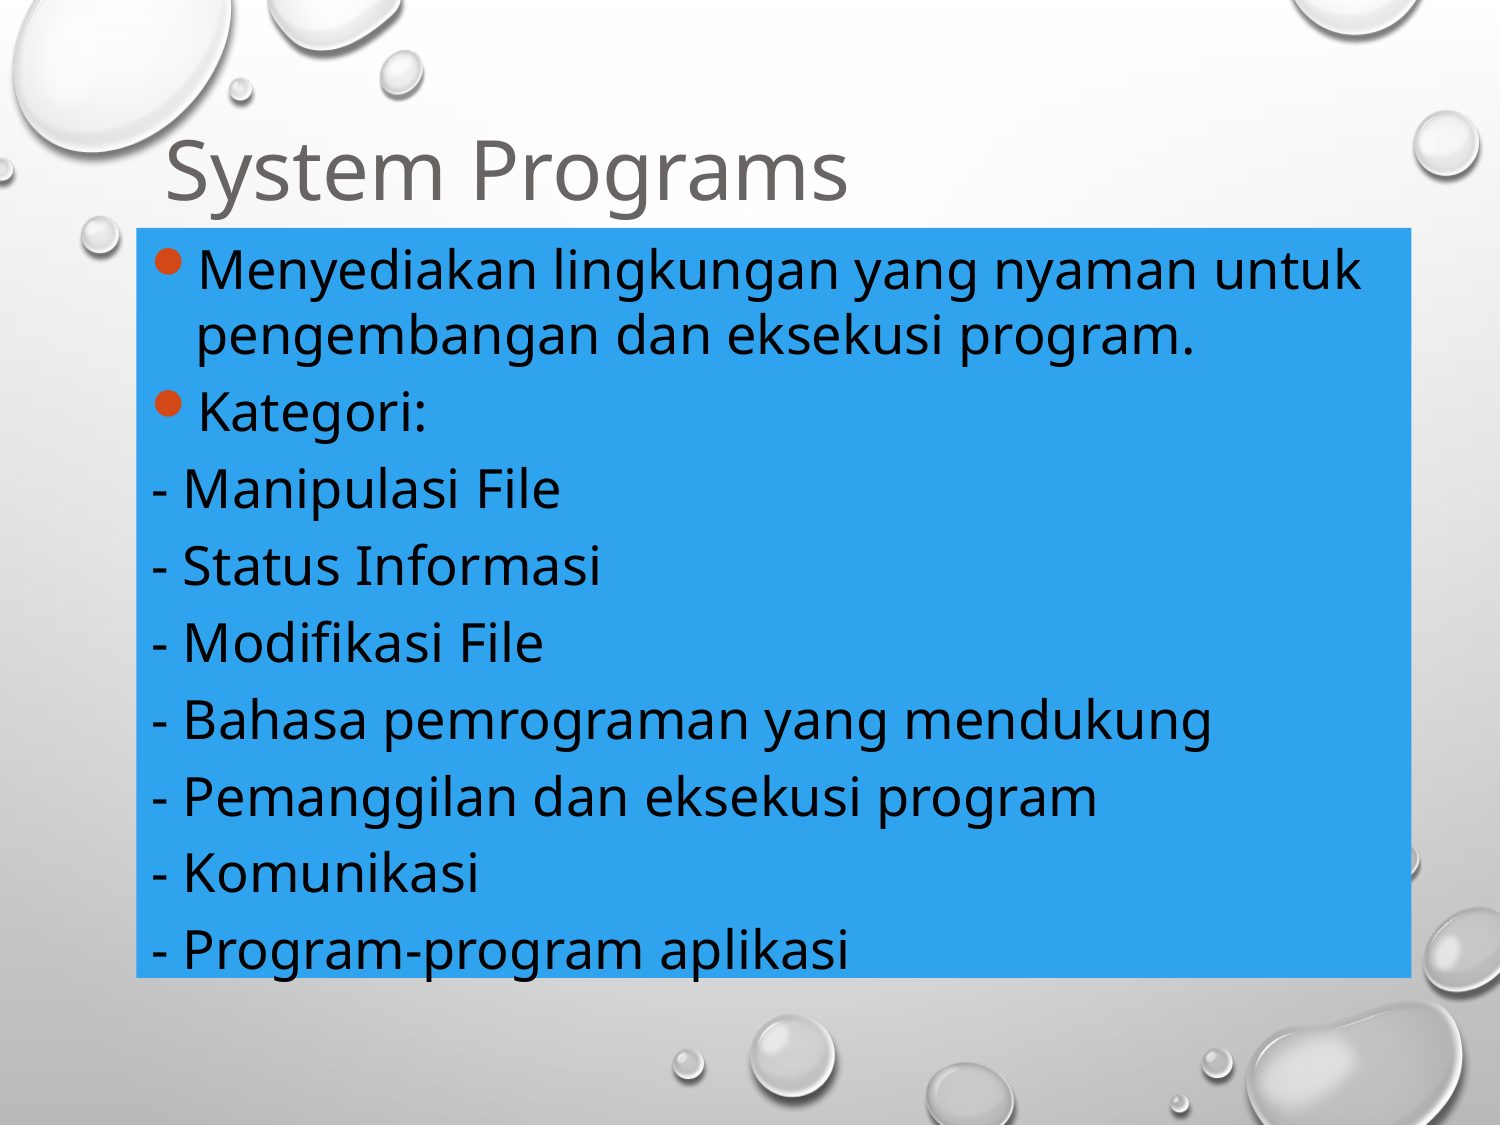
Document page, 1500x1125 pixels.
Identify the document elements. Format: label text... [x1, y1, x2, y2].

text_box Menyediakan lingkungan yang nyaman untuk pengembangan dan eksekusi program. Kategori: - Manipulasi File - Status Informasi - Modifikasi File - Bahasa pemrograman yang mendukung - Pemanggilan dan eksekusi program - Komunikasi - Program-program aplikasi [136, 227, 1412, 978]
picture [0, 0, 1500, 1125]
text_box System Programs [149, 45, 1425, 233]
